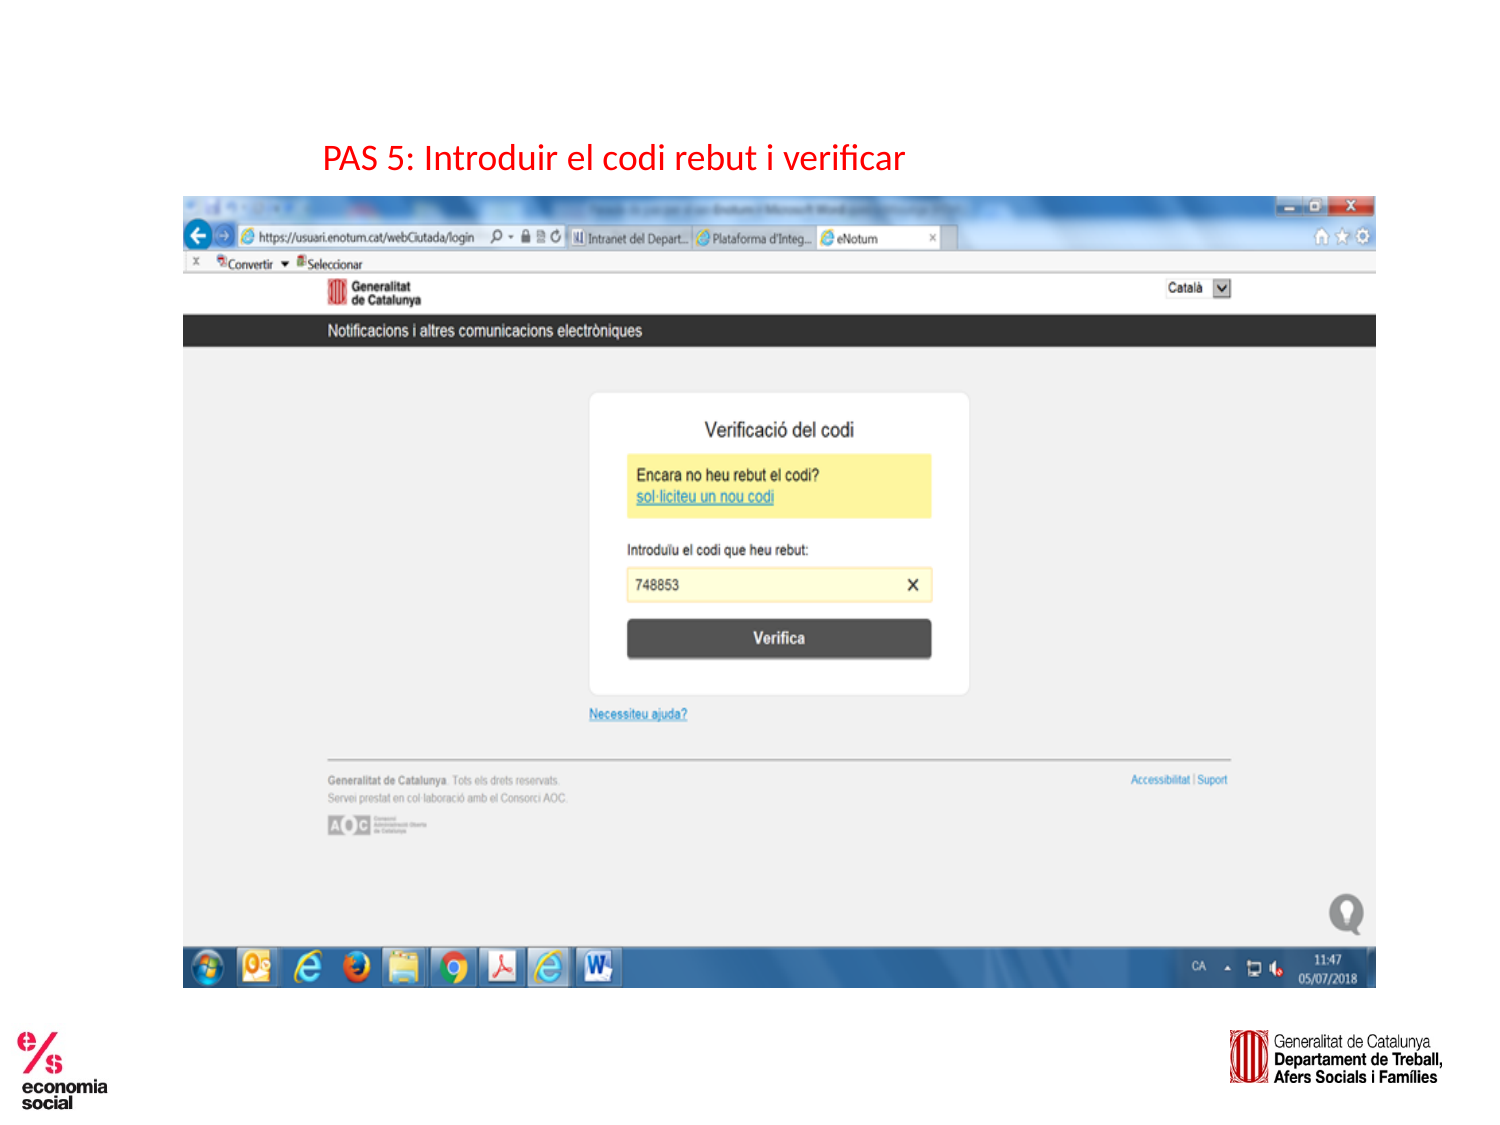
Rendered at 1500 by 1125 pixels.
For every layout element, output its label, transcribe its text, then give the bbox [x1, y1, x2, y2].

picture [182, 195, 1377, 988]
picture [1229, 1030, 1442, 1083]
picture [0, 1022, 125, 1114]
text_box PAS 5: Introduir el codi rebut i verificar [307, 125, 922, 186]
slide_number 34 [1074, 1042, 1425, 1103]
